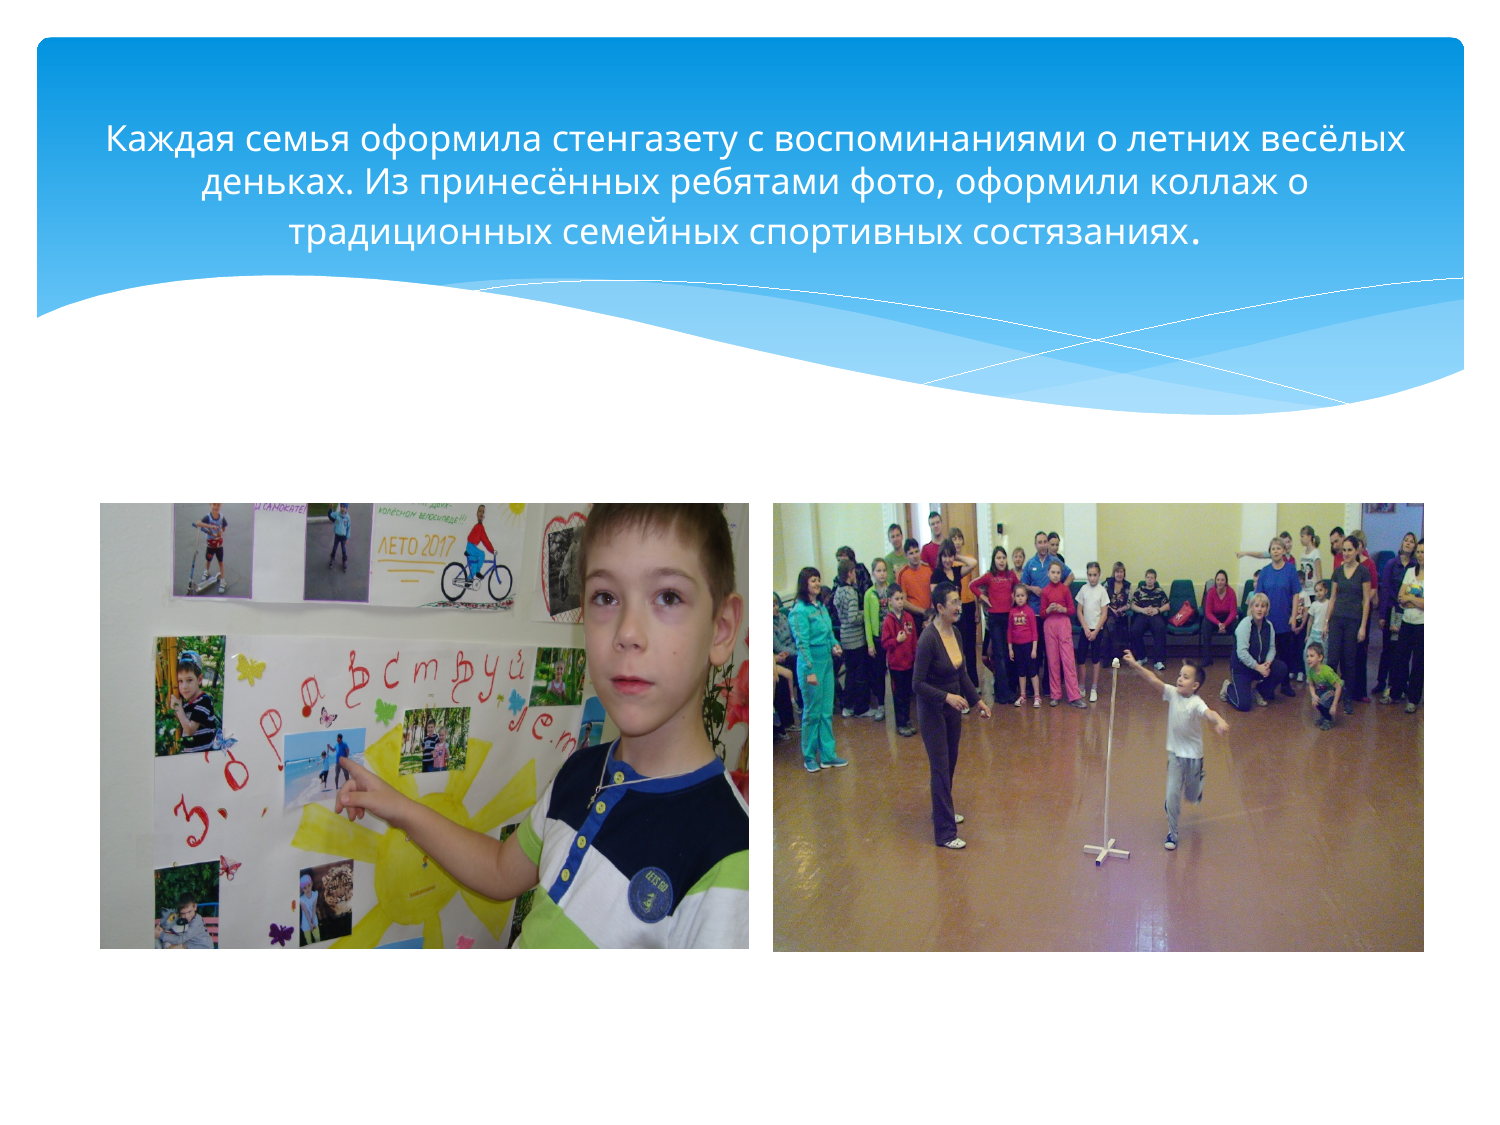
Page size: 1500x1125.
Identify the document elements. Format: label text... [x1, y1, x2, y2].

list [100, 503, 749, 949]
title Каждая семья оформила стенгазету с воспоминаниями о летних весёлых деньках. Из принесённых ребятами фото, оформили коллаж о традиционных семейных спортивных состязаниях. [53, 55, 1459, 261]
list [773, 503, 1424, 953]
